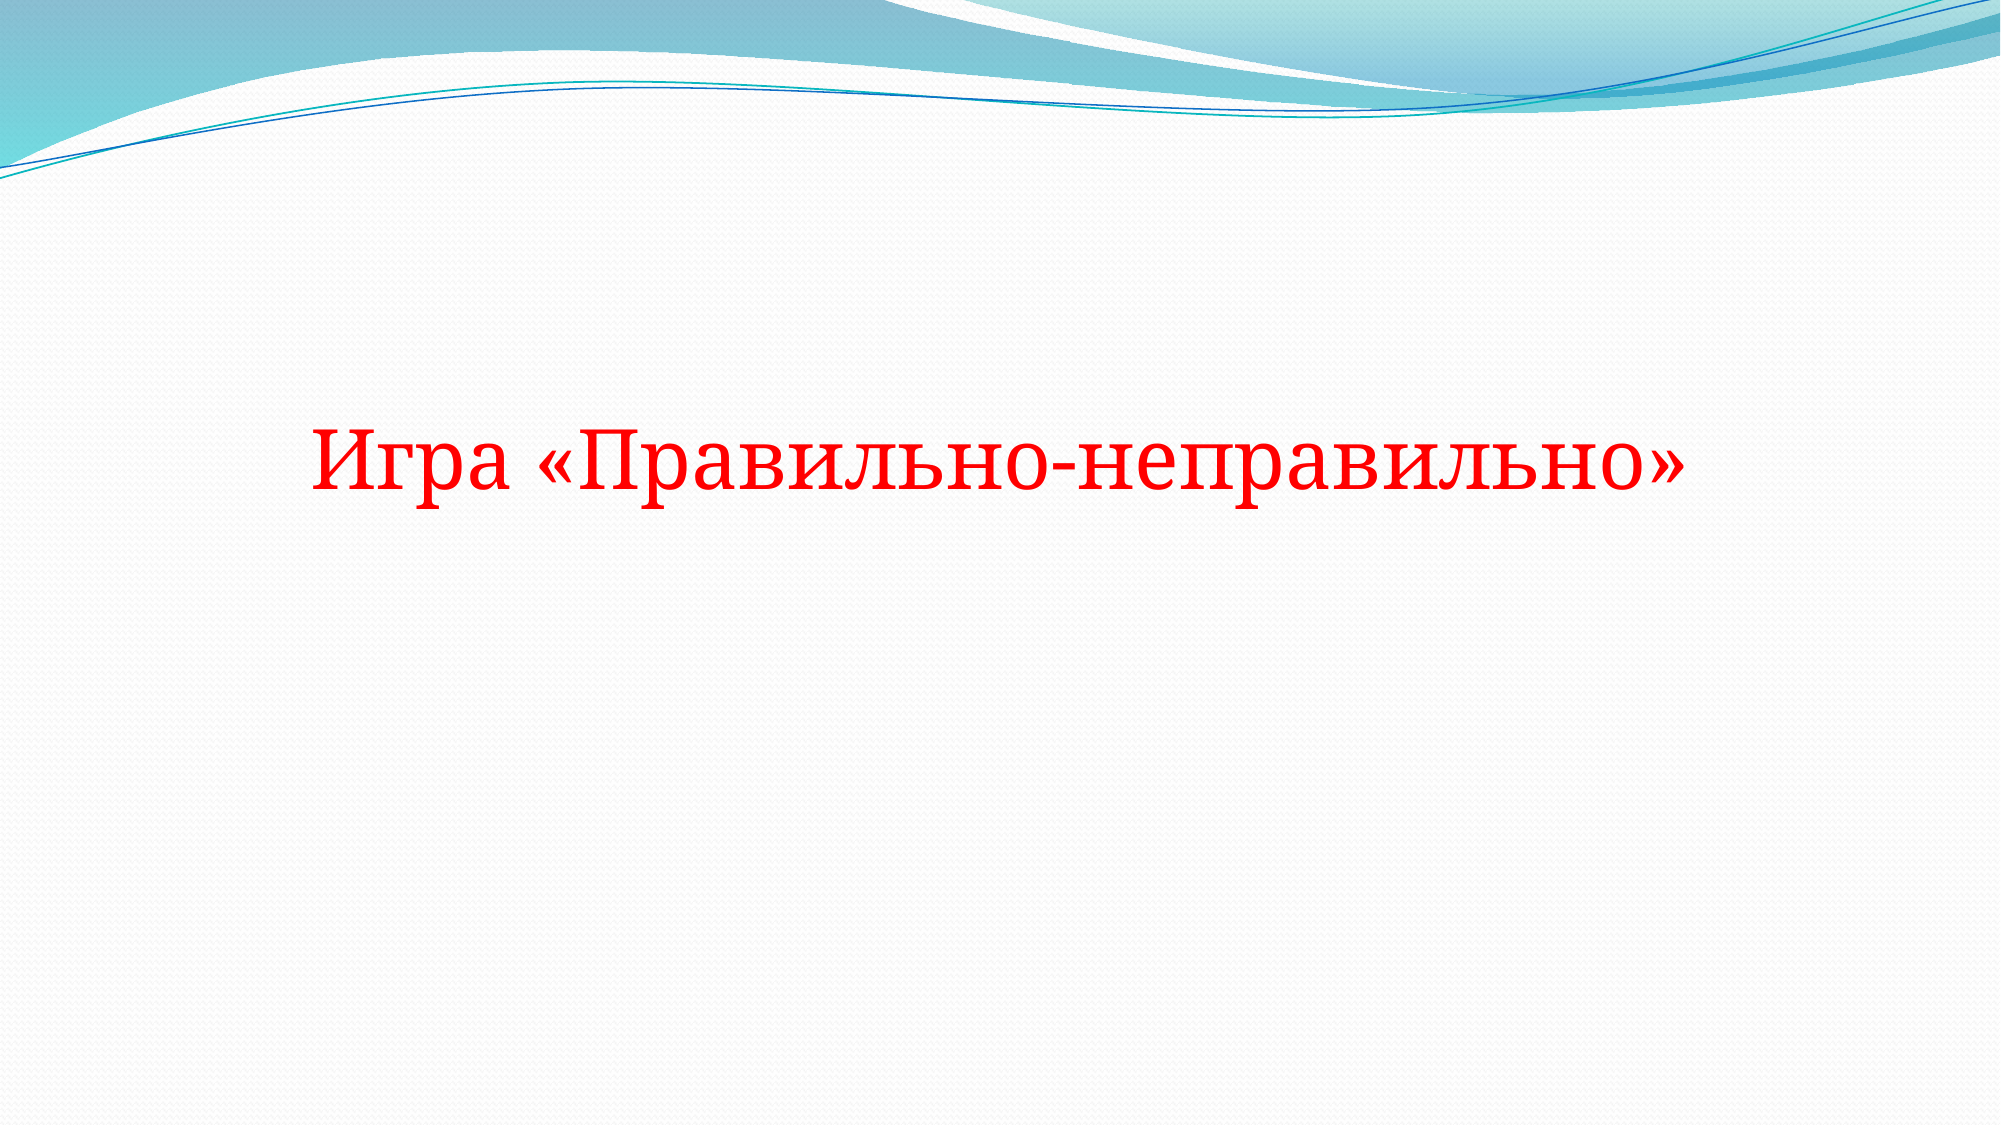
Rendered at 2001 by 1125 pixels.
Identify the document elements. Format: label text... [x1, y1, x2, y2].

list Игра «Правильно-неправильно» [99, 317, 1900, 1038]
